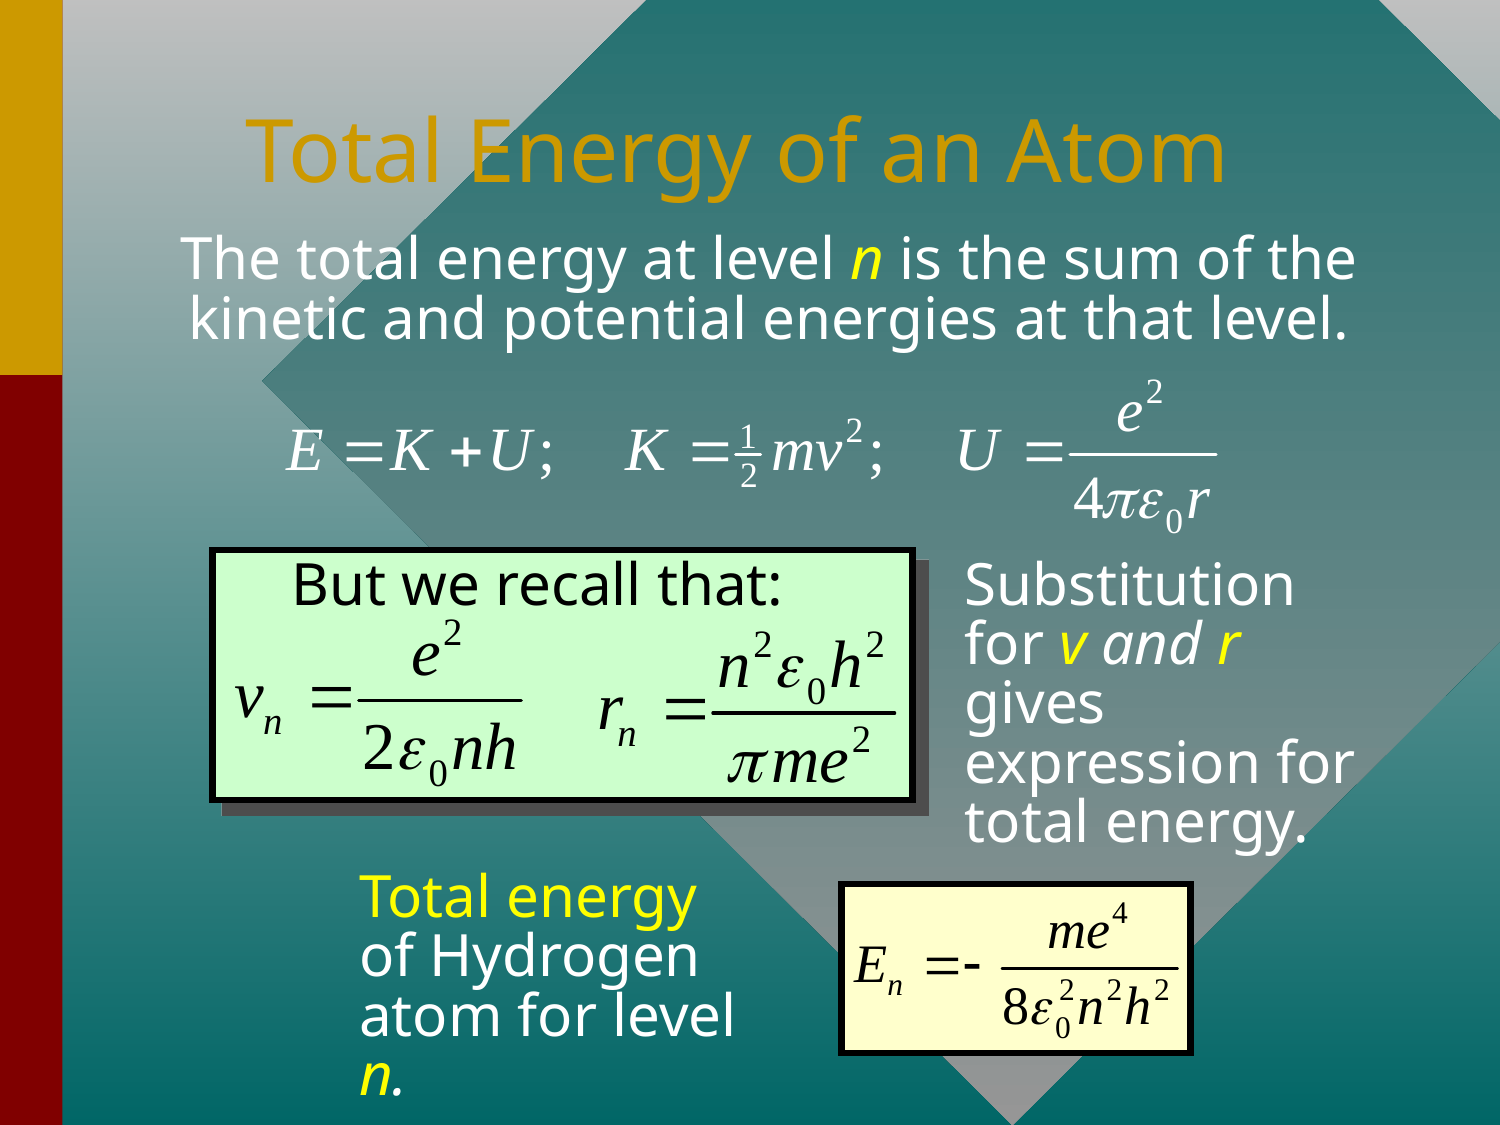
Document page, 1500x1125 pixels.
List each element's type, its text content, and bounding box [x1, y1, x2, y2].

text_box Substitution for v and r gives expression for total energy. [949, 549, 1400, 863]
title Total Energy of an Atom [137, 62, 1338, 224]
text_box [212, 549, 913, 802]
text_box Total energy of Hydrogen atom for level n. [344, 862, 782, 1116]
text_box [274, 362, 1305, 547]
text_box The total energy at level n is the sum of the kinetic and potential energies at that level. [137, 224, 1400, 359]
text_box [844, 887, 1188, 1051]
